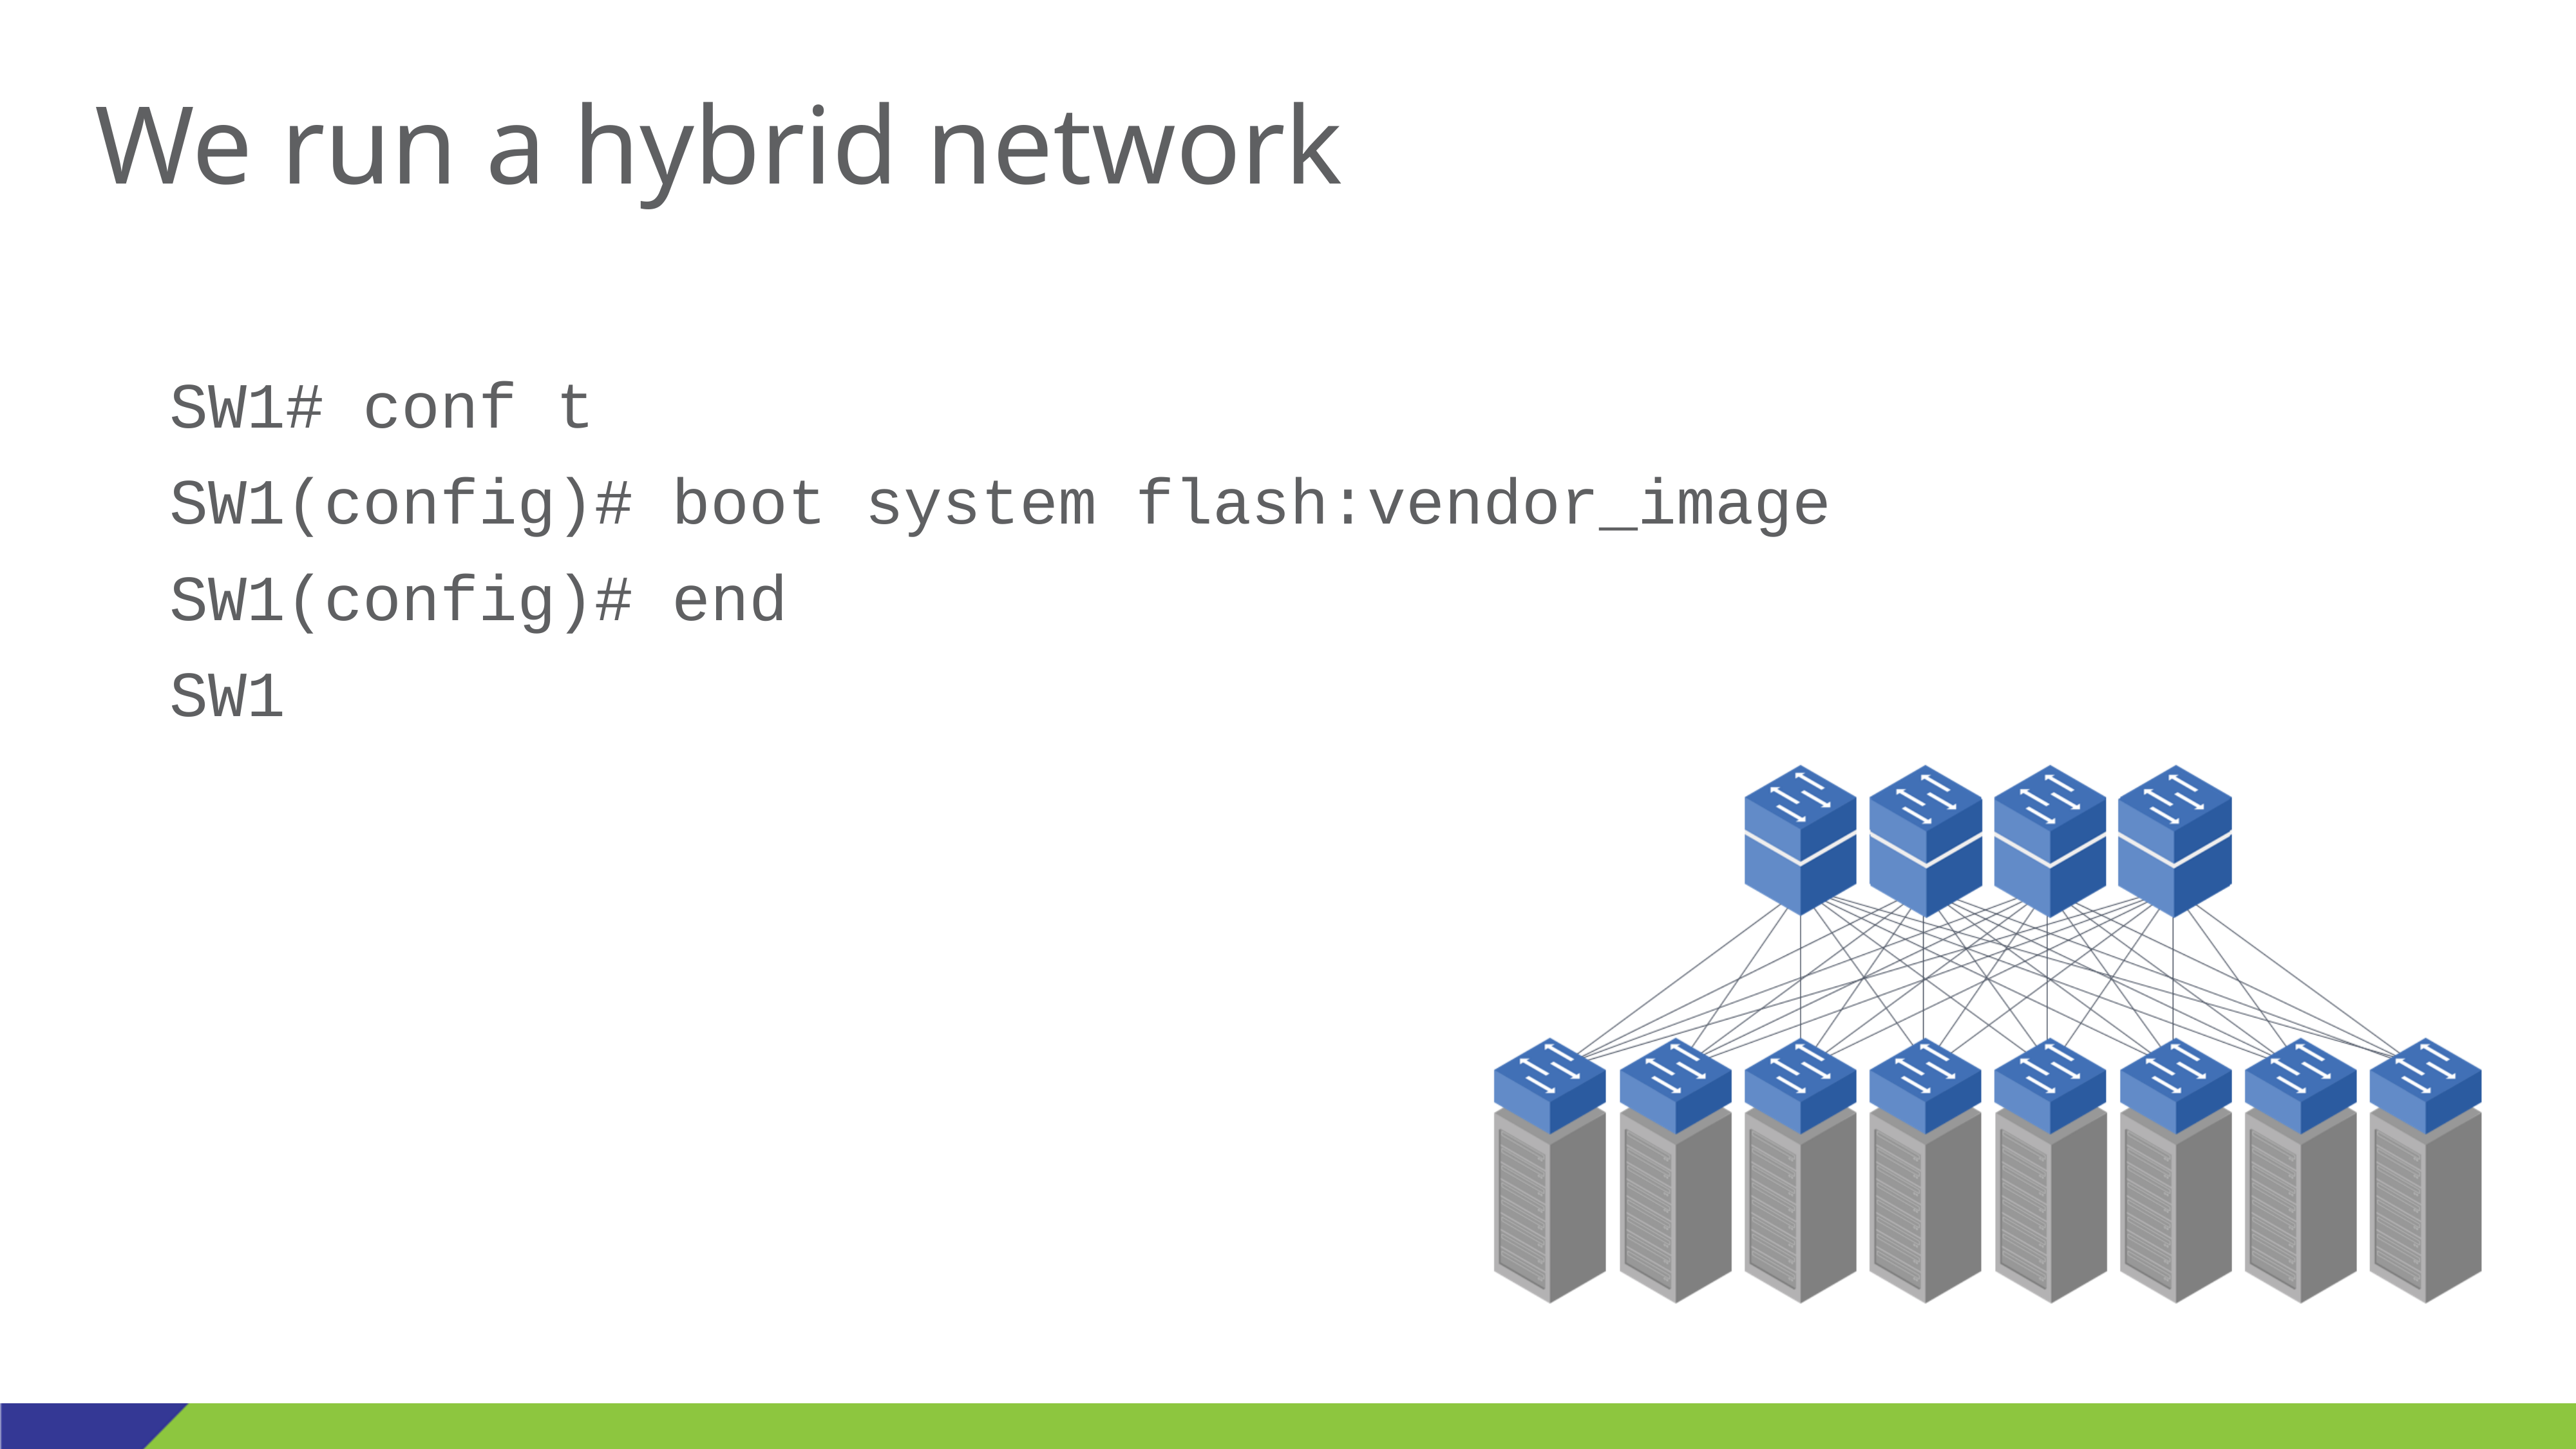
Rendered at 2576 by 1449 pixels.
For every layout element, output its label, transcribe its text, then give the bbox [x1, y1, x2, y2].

title We run a hybrid network [84, 77, 2405, 222]
picture [1465, 746, 2505, 1314]
list SW1# conf t SW1(config)# boot system flash:vendor_image SW1(config)# end SW1 [159, 361, 1912, 748]
picture [0, 1403, 2576, 1449]
